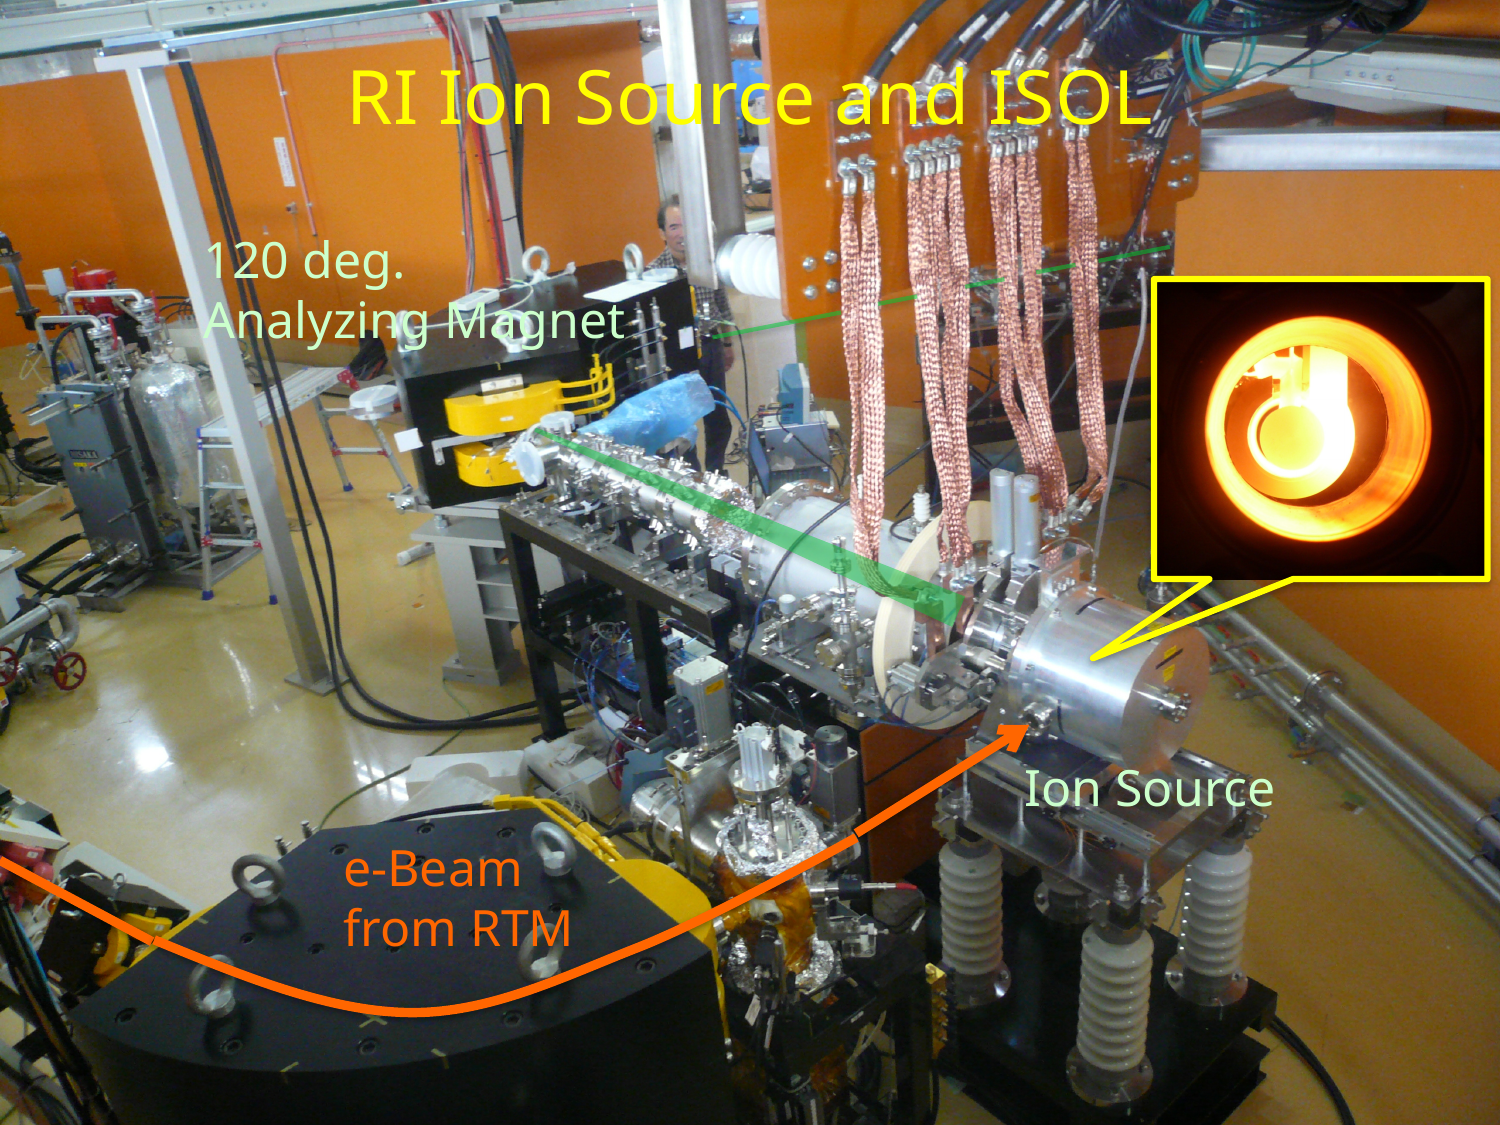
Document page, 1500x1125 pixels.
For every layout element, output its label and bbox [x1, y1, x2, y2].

text_box [0, 860, 153, 942]
text_box [712, 312, 842, 338]
text_box [964, 278, 1005, 287]
text_box [877, 296, 918, 305]
text_box [1098, 246, 1170, 262]
text_box [855, 724, 1030, 834]
picture [0, 0, 1500, 1125]
text_box [1035, 264, 1076, 273]
